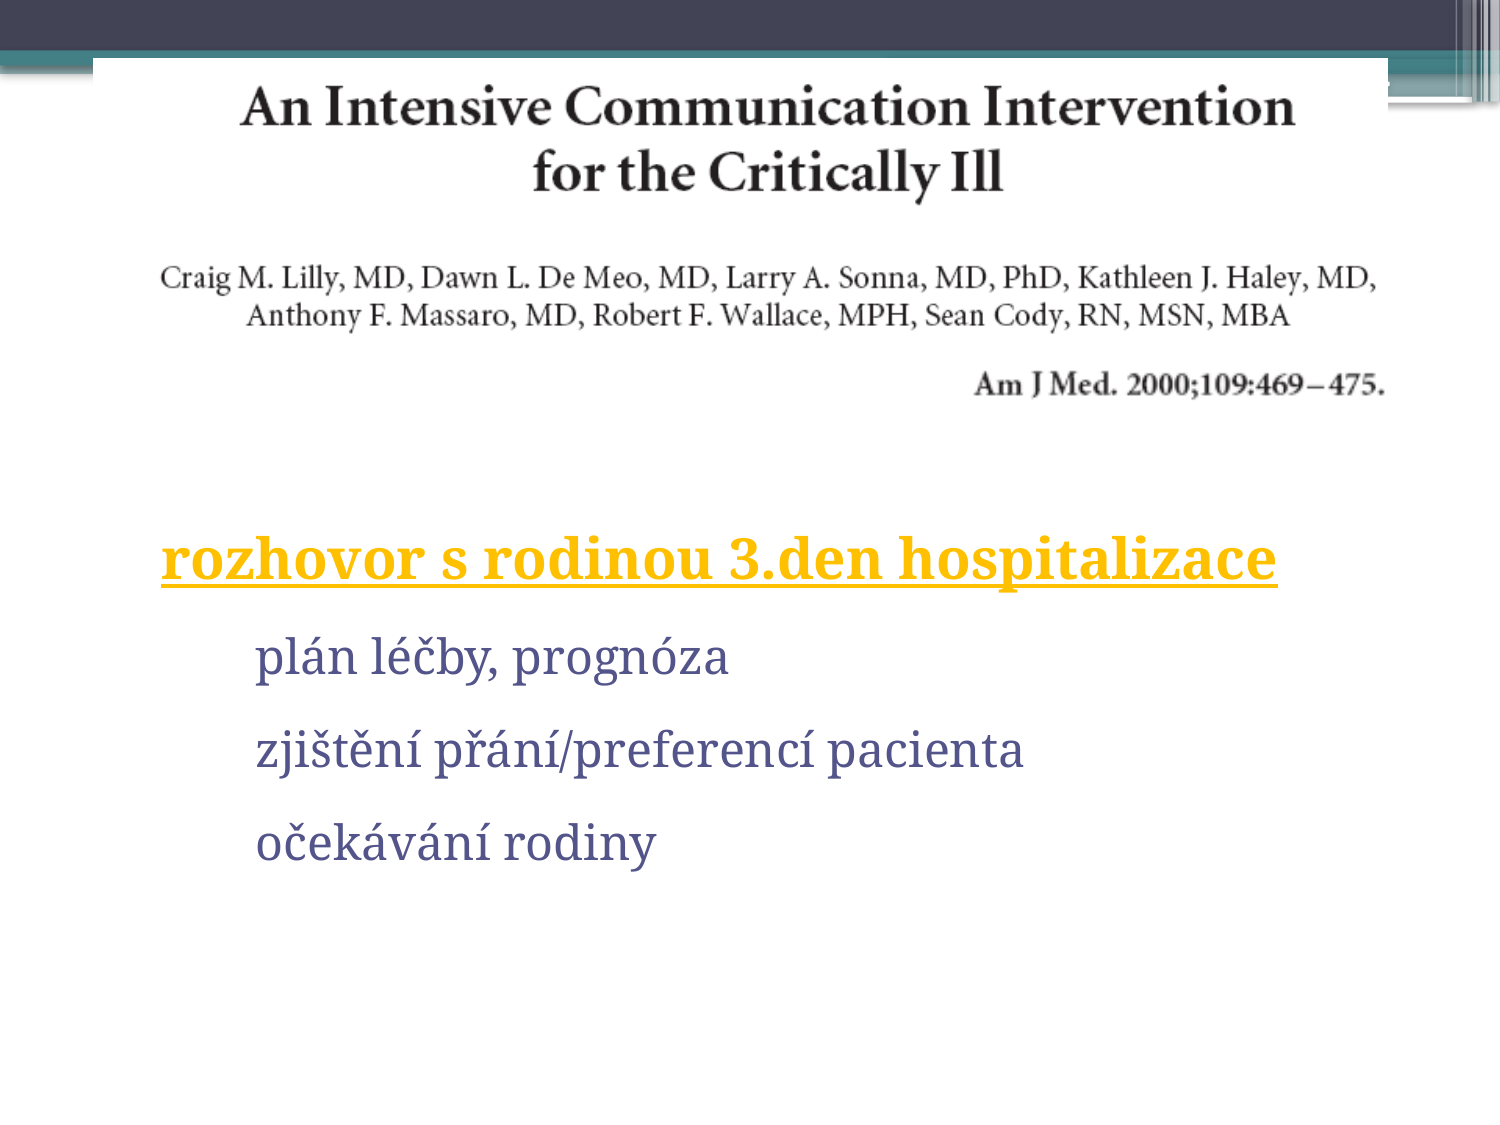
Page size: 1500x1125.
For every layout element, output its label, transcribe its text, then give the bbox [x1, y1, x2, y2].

picture [93, 58, 1388, 341]
picture [972, 362, 1391, 411]
list rozhovor s rodinou 3.den hospitalizace plán léčby, prognóza zjištění přání/preferencí pacienta očekávání rodiny [128, 515, 1313, 938]
